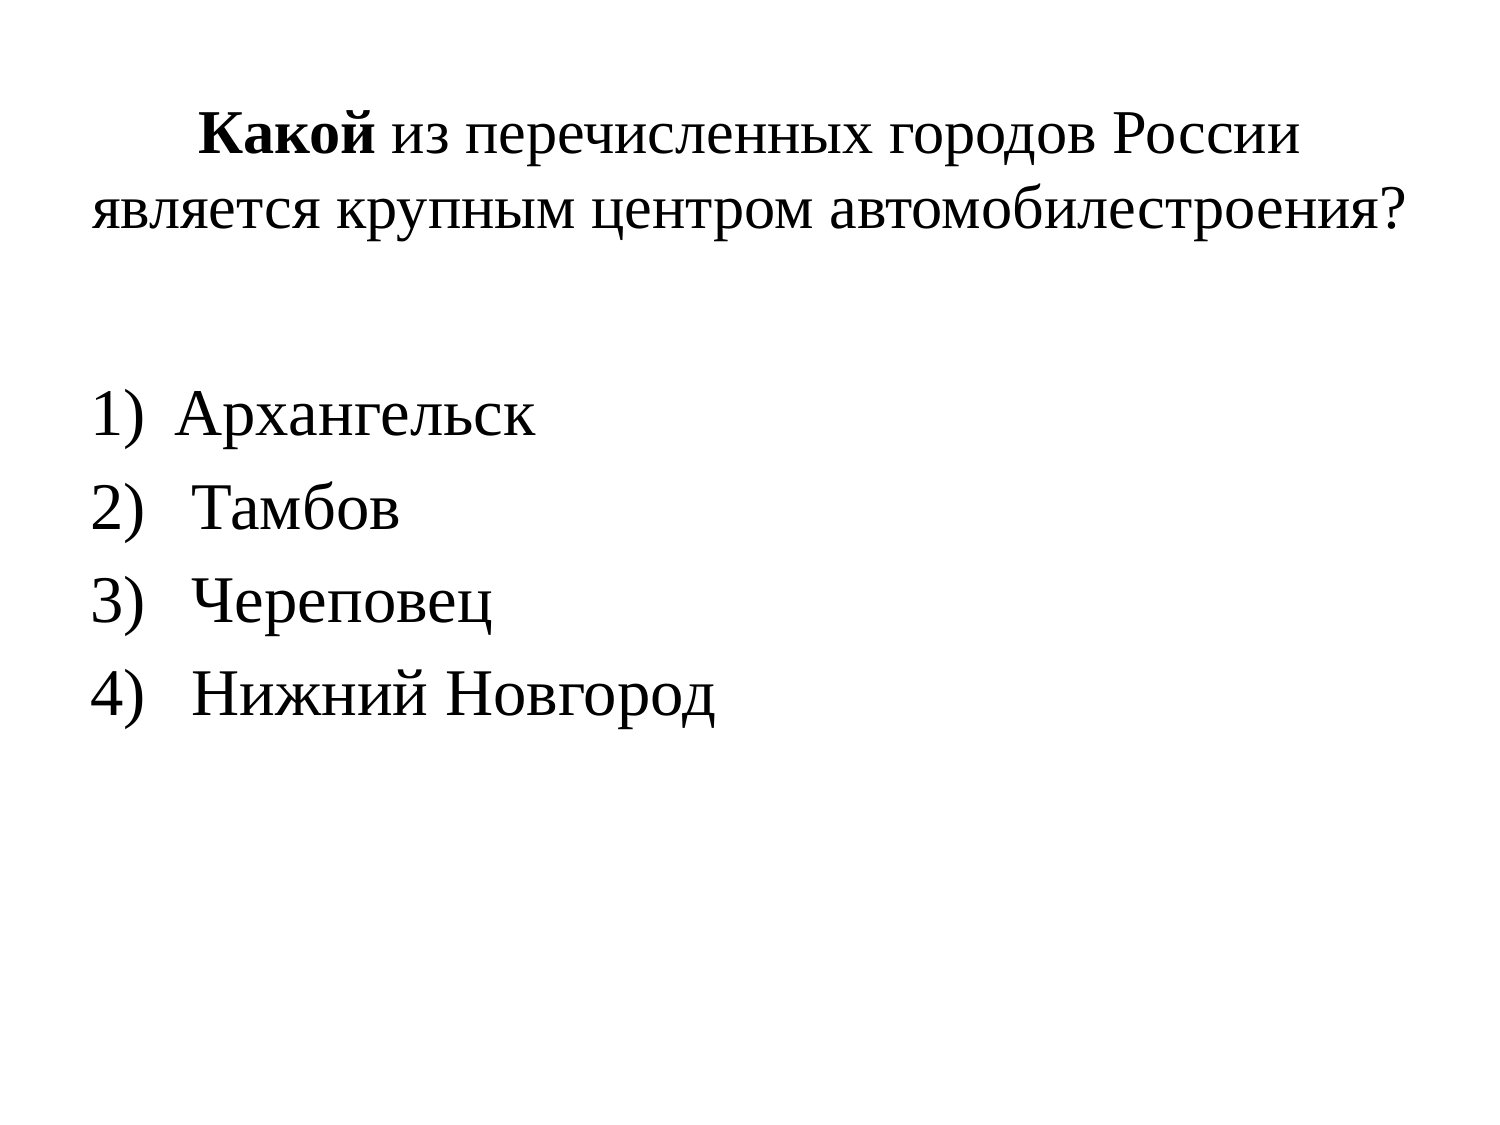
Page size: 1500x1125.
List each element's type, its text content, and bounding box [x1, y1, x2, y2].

title Какой из перечисленных городов России является крупным центром автомобилестроения? [75, 45, 1425, 362]
list Архангельск Тамбов Череповец Нижний Новгород [75, 361, 1388, 1005]
